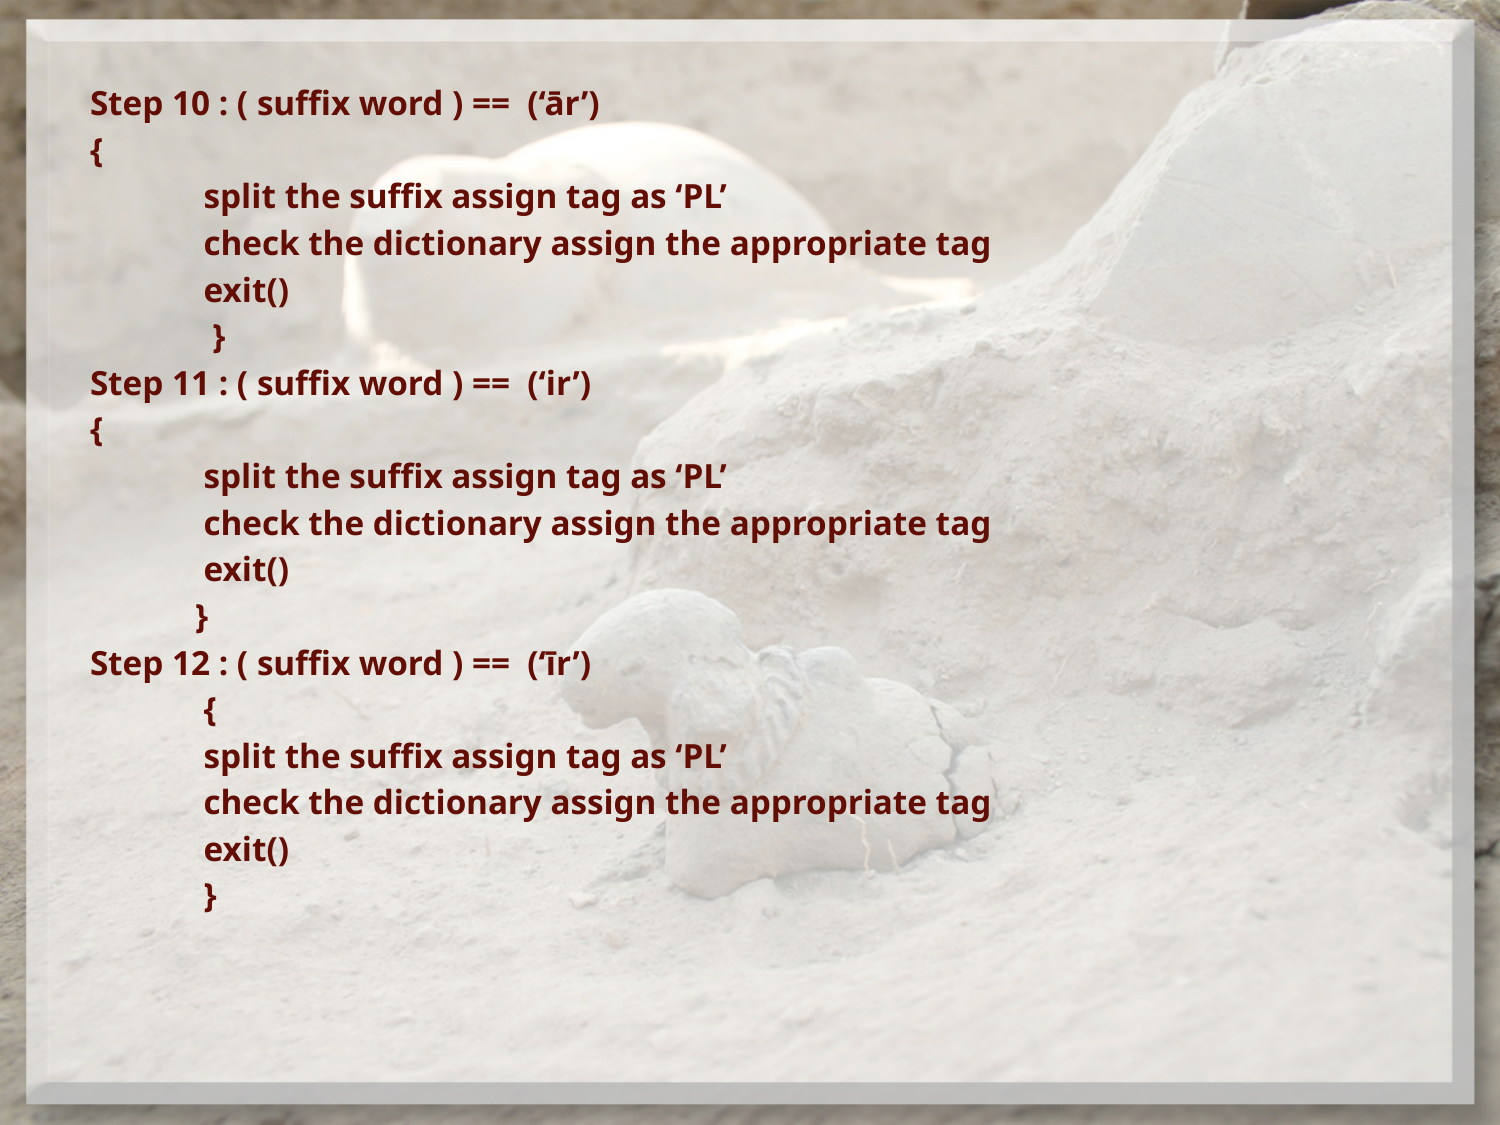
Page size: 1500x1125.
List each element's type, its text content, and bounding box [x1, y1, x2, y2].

list Step 10 : ( suffix word ) == (‘ār’) { split the suffix assign tag as ‘PL’ check the dictionary assign the appropriate tag exit() } Step 11 : ( suffix word ) == (‘ir’) { split the suffix assign tag as ‘PL’ check the dictionary assign the appropriate tag exit() } Step 12 : ( suffix word ) == (‘īr’) { split the suffix assign tag as ‘PL’ check the dictionary assign the appropriate tag exit() } [75, 75, 1425, 763]
